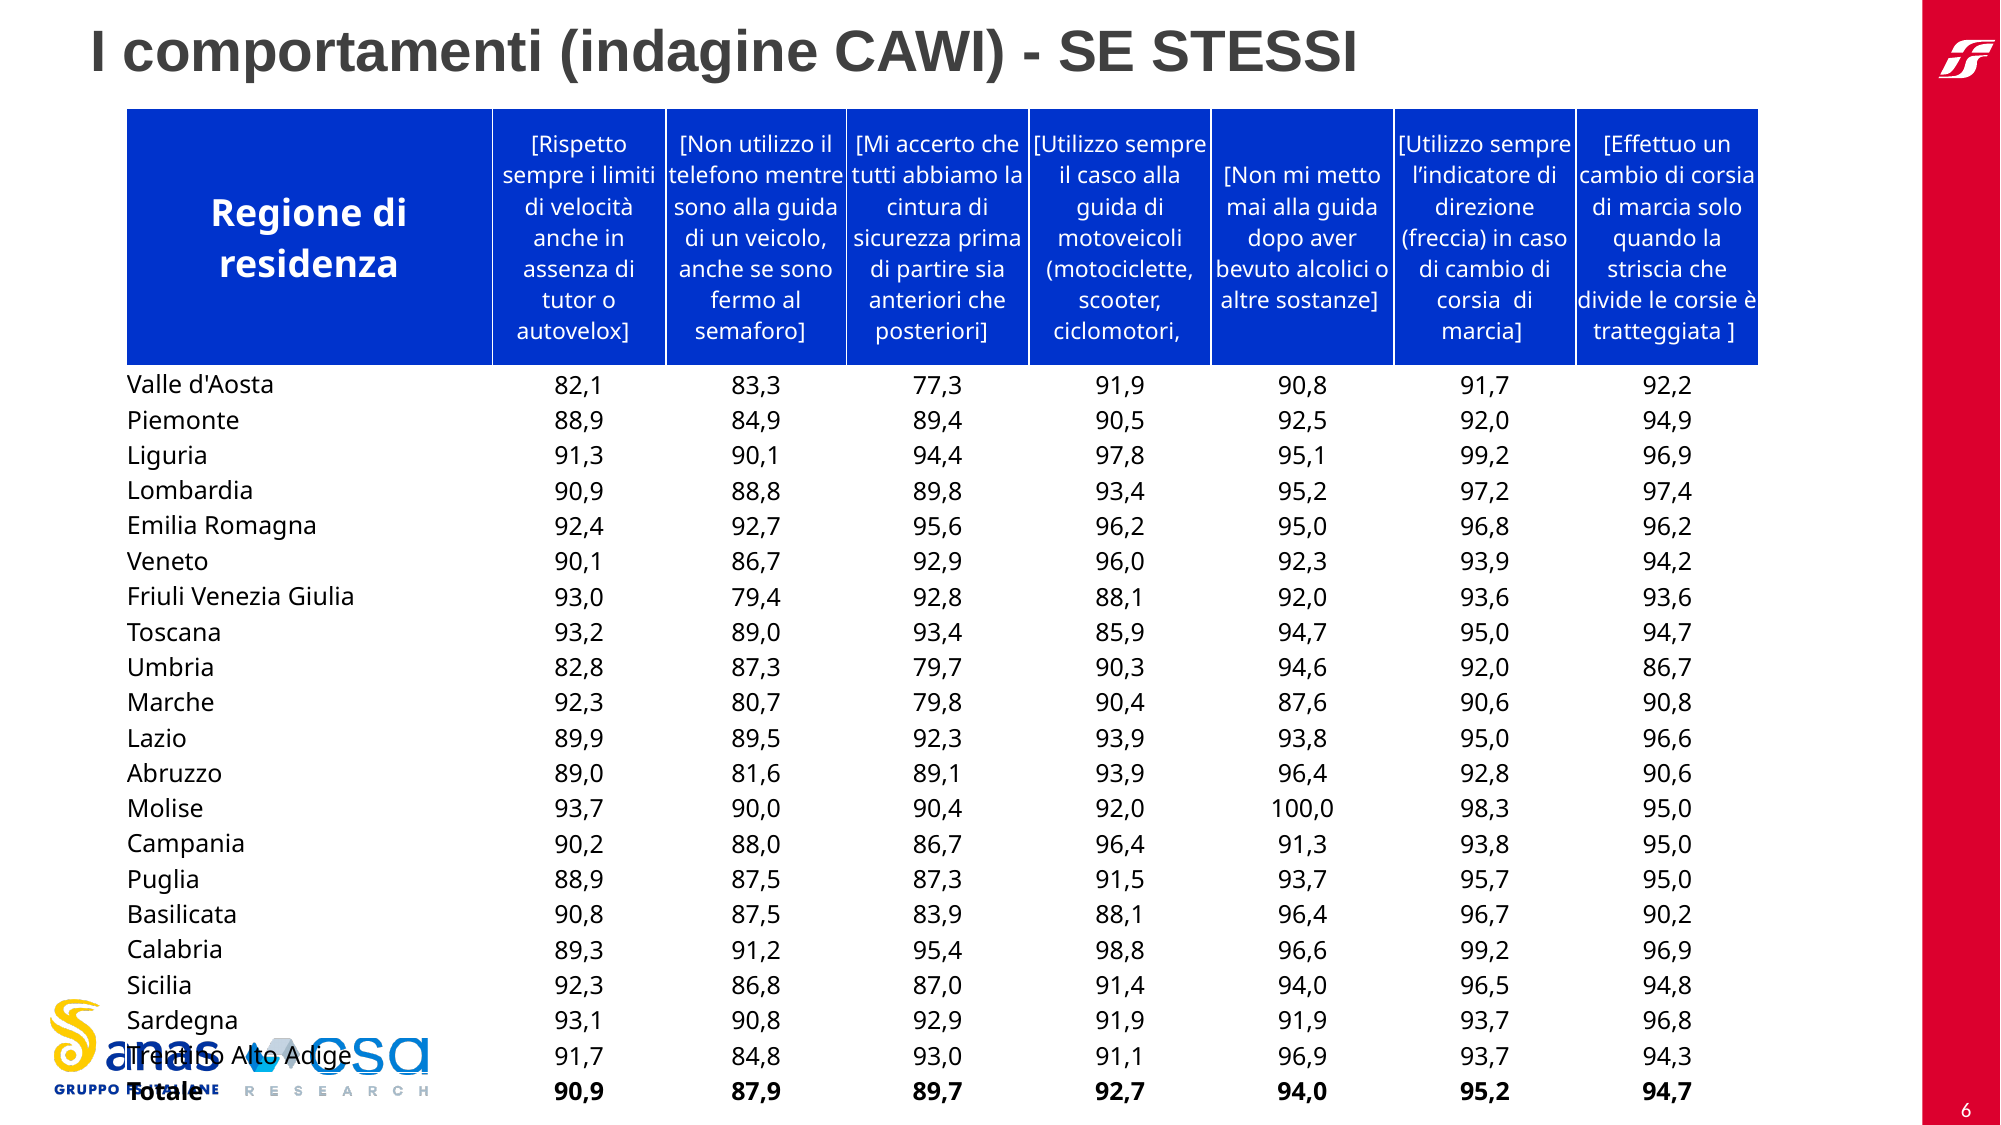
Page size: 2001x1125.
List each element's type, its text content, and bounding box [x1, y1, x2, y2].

table_cell Emilia Romagna [127, 508, 492, 542]
table_cell 90,9 [493, 1073, 665, 1107]
table_cell 96,5 [1395, 967, 1575, 1001]
table_cell 87,0 [847, 967, 1028, 1001]
table_cell 93,0 [493, 579, 665, 612]
table_cell 86,7 [847, 826, 1028, 860]
table_cell 89,5 [667, 720, 846, 754]
table_cell 86,8 [667, 967, 846, 1001]
table_cell 94,7 [1577, 614, 1758, 648]
table_cell 91,5 [1030, 861, 1210, 895]
table_cell 95,1 [1212, 438, 1393, 471]
table_cell 94,9 [1577, 402, 1758, 436]
table_cell 90,4 [1030, 685, 1210, 718]
table_cell 91,9 [1030, 1003, 1210, 1036]
table_cell 91,1 [1030, 1038, 1210, 1072]
table_cell 93,7 [1395, 1003, 1575, 1036]
table_cell 95,0 [1395, 720, 1575, 754]
table_cell 95,0 [1395, 614, 1575, 648]
table_cell 86,7 [1577, 650, 1758, 683]
table_cell 83,3 [667, 367, 846, 401]
table_cell 96,2 [1030, 508, 1210, 542]
table_cell 96,6 [1577, 720, 1758, 754]
table_cell Lazio [127, 720, 492, 754]
table_cell 93,9 [1030, 720, 1210, 754]
table_cell Piemonte [127, 402, 492, 436]
table_cell 96,2 [1577, 508, 1758, 542]
table_cell Friuli Venezia Giulia [127, 579, 492, 612]
table_cell 94,6 [1212, 650, 1393, 683]
table_cell 79,4 [667, 579, 846, 612]
table_cell 95,0 [1577, 861, 1758, 895]
table_cell 92,4 [493, 508, 665, 542]
table_cell 96,4 [1212, 755, 1393, 789]
table_cell 92,3 [847, 720, 1028, 754]
table_cell Molise [127, 791, 492, 824]
table_header [Non mi metto mai alla guida dopo aver bevuto alcolici o altre sostanze] [1212, 109, 1393, 365]
table_cell 89,8 [847, 473, 1028, 507]
table_cell 89,7 [847, 1073, 1028, 1107]
table_cell 95,2 [1212, 473, 1393, 507]
table_cell 96,7 [1395, 897, 1575, 930]
table_cell Umbria [127, 650, 492, 683]
table_cell 77,3 [847, 367, 1028, 401]
table_cell 93,6 [1577, 579, 1758, 612]
table_cell 92,0 [1395, 650, 1575, 683]
table_cell 95,4 [847, 932, 1028, 966]
table_cell 93,6 [1395, 579, 1575, 612]
table_cell 88,9 [493, 861, 665, 895]
table_cell 88,1 [1030, 897, 1210, 930]
table_cell 89,9 [493, 720, 665, 754]
table_cell 93,0 [847, 1038, 1028, 1072]
table_cell 97,8 [1030, 438, 1210, 471]
table_cell 89,0 [667, 614, 846, 648]
table_cell 90,9 [493, 473, 665, 507]
table_cell 91,9 [1212, 1003, 1393, 1036]
table_header [Utilizzo sempre il casco alla guida di motoveicoli (motociclette, scooter, ciclomotori, [1030, 109, 1210, 365]
table_cell Veneto [127, 544, 492, 577]
table_cell 91,3 [493, 438, 665, 471]
table_cell 89,4 [847, 402, 1028, 436]
table_cell Marche [127, 685, 492, 718]
table_cell 89,1 [847, 755, 1028, 789]
table_cell Trentino Alto Adige [127, 1038, 492, 1072]
table_header [Effettuo un cambio di corsia di marcia solo quando la striscia che divide le corsie è tratteggiata ] [1577, 109, 1758, 365]
table_cell 92,7 [1030, 1073, 1210, 1107]
table_cell 99,2 [1395, 438, 1575, 471]
table_cell Campania [127, 826, 492, 860]
table_cell 91,7 [1395, 367, 1575, 401]
table_cell 98,8 [1030, 932, 1210, 966]
table_cell 88,9 [493, 402, 665, 436]
table_cell 99,2 [1395, 932, 1575, 966]
table_cell Totale [127, 1073, 492, 1107]
table_cell 81,6 [667, 755, 846, 789]
table_cell 94,7 [1212, 614, 1393, 648]
table_cell 90,6 [1395, 685, 1575, 718]
table_cell 90,3 [1030, 650, 1210, 683]
table_cell 92,8 [1395, 755, 1575, 789]
table_cell 92,0 [1212, 579, 1393, 612]
table_cell 96,4 [1030, 826, 1210, 860]
table_cell 90,8 [1212, 367, 1393, 401]
table_cell 94,0 [1212, 1073, 1393, 1107]
table_cell 79,8 [847, 685, 1028, 718]
table_cell 95,2 [1395, 1073, 1575, 1107]
table_cell 79,7 [847, 650, 1028, 683]
table_cell 96,4 [1212, 897, 1393, 930]
table_cell 87,3 [667, 650, 846, 683]
table_cell 82,1 [493, 367, 665, 401]
table_cell 92,3 [493, 685, 665, 718]
table_cell 93,9 [1030, 755, 1210, 789]
table_cell 80,7 [667, 685, 846, 718]
table_cell 93,8 [1212, 720, 1393, 754]
table_cell Valle d'Aosta [127, 367, 492, 401]
table_cell 91,2 [667, 932, 846, 966]
table_cell 91,7 [493, 1038, 665, 1072]
table_cell 90,2 [493, 826, 665, 860]
table_cell 88,8 [667, 473, 846, 507]
table_cell 93,4 [847, 614, 1028, 648]
table_cell 90,5 [1030, 402, 1210, 436]
table_cell 100,0 [1212, 791, 1393, 824]
table_cell 96,0 [1030, 544, 1210, 577]
table_header [Non utilizzo il telefono mentre sono alla guida di un veicolo, anche se sono fermo al semaforo] [667, 109, 846, 365]
table_cell 92,9 [847, 544, 1028, 577]
table_cell Calabria [127, 932, 492, 966]
table_cell 92,9 [847, 1003, 1028, 1036]
table_cell 92,8 [847, 579, 1028, 612]
table_cell Toscana [127, 614, 492, 648]
picture [49, 998, 125, 1097]
table_cell 92,3 [1212, 544, 1393, 577]
table_cell 97,4 [1577, 473, 1758, 507]
table_cell 97,2 [1395, 473, 1575, 507]
table_header Regione di residenza [127, 109, 492, 365]
table_cell 91,9 [1030, 367, 1210, 401]
table_cell 96,8 [1577, 1003, 1758, 1036]
table_cell 90,1 [493, 544, 665, 577]
table_cell 91,4 [1030, 967, 1210, 1001]
table_cell 86,7 [667, 544, 846, 577]
table_cell 92,5 [1212, 402, 1393, 436]
table_cell 96,9 [1577, 932, 1758, 966]
text_box I comportamenti (indagine CAWI) - SE STESSI [90, 0, 1924, 92]
table_cell 85,9 [1030, 614, 1210, 648]
table_cell 88,0 [667, 826, 846, 860]
table_cell 90,4 [847, 791, 1028, 824]
table_cell 93,7 [493, 791, 665, 824]
table_cell 98,3 [1395, 791, 1575, 824]
table_cell 90,0 [667, 791, 846, 824]
table_cell 83,9 [847, 897, 1028, 930]
table_header [Mi accerto che tutti abbiamo la cintura di sicurezza prima di partire sia anteriori che posteriori] [847, 109, 1028, 365]
table_cell 96,9 [1577, 438, 1758, 471]
table_header [Rispetto sempre i limiti di velocità anche in assenza di tutor o autovelox] [493, 109, 665, 365]
table_cell 87,6 [1212, 685, 1393, 718]
table_cell 90,2 [1577, 897, 1758, 930]
table_cell 90,1 [667, 438, 846, 471]
table_cell 92,2 [1577, 367, 1758, 401]
table_cell 94,0 [1212, 967, 1393, 1001]
table_cell 87,9 [667, 1073, 846, 1107]
table_cell Liguria [127, 438, 492, 471]
table_cell 88,1 [1030, 579, 1210, 612]
table_cell 84,8 [667, 1038, 846, 1072]
table_cell Puglia [127, 861, 492, 895]
table_cell 95,6 [847, 508, 1028, 542]
table_cell 94,7 [1577, 1073, 1758, 1107]
table_cell 92,0 [1395, 402, 1575, 436]
table_cell 93,2 [493, 614, 665, 648]
table_cell Abruzzo [127, 755, 492, 789]
table_cell 94,4 [847, 438, 1028, 471]
table_cell 95,0 [1577, 826, 1758, 860]
table_cell 93,7 [1395, 1038, 1575, 1072]
table_header [Utilizzo sempre l’indicatore di direzione (freccia) in caso di cambio di corsia di marcia] [1395, 109, 1575, 365]
table_cell 93,9 [1395, 544, 1575, 577]
table_cell Sardegna [127, 1003, 492, 1036]
table_cell 90,8 [667, 1003, 846, 1036]
table_cell 92,7 [667, 508, 846, 542]
table_cell 87,3 [847, 861, 1028, 895]
table_cell 92,0 [1030, 791, 1210, 824]
table_cell 84,9 [667, 402, 846, 436]
table_cell 96,8 [1395, 508, 1575, 542]
table_cell 95,7 [1395, 861, 1575, 895]
table_cell 95,0 [1577, 791, 1758, 824]
table_cell 90,6 [1577, 755, 1758, 789]
table_cell 93,8 [1395, 826, 1575, 860]
table_cell Basilicata [127, 897, 492, 930]
table_cell 93,4 [1030, 473, 1210, 507]
table_cell 90,8 [1577, 685, 1758, 718]
table_cell 94,8 [1577, 967, 1758, 1001]
table_cell 82,8 [493, 650, 665, 683]
table_cell 94,3 [1577, 1038, 1758, 1072]
table_cell 93,1 [493, 1003, 665, 1036]
table_cell 90,8 [493, 897, 665, 930]
table_cell Lombardia [127, 473, 492, 507]
table_cell 92,3 [493, 967, 665, 1001]
table_cell 94,2 [1577, 544, 1758, 577]
table_cell 91,3 [1212, 826, 1393, 860]
table_cell 87,5 [667, 897, 846, 930]
table_cell 96,9 [1212, 1038, 1393, 1072]
table_cell 87,5 [667, 861, 846, 895]
table_cell 95,0 [1212, 508, 1393, 542]
table_cell 93,7 [1212, 861, 1393, 895]
table_cell Sicilia [127, 967, 492, 1001]
table_cell 89,0 [493, 755, 665, 789]
table_cell 96,6 [1212, 932, 1393, 966]
table_cell 89,3 [493, 932, 665, 966]
